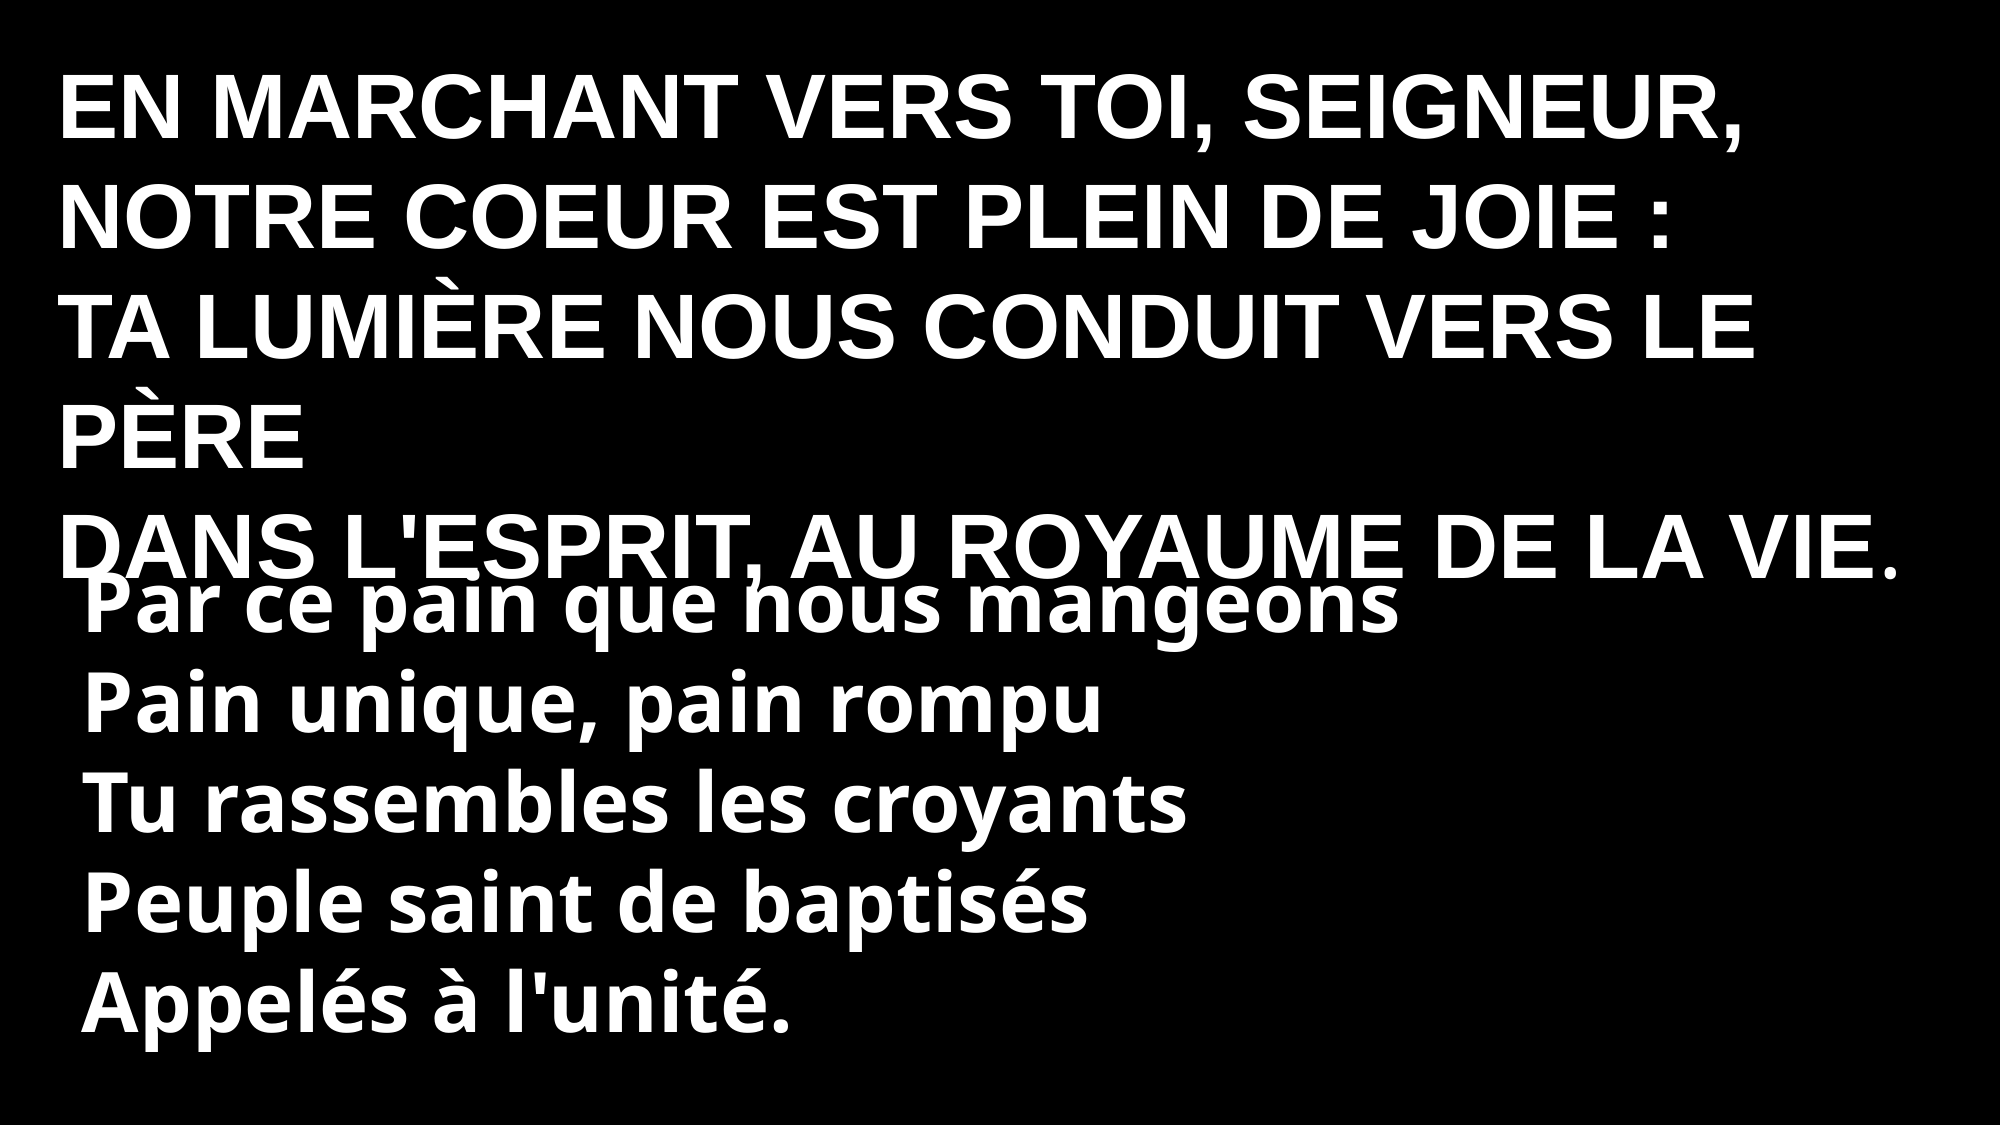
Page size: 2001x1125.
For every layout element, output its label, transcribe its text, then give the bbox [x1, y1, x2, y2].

text_box Par ce pain que nous mangeons Pain unique, pain rompu Tu rassembles les croyants Peuple saint de baptisés Appelés à l'unité. [67, 542, 1757, 1057]
text_box En marchant vers toi, Seigneur, Notre coeur est plein de joie : Ta lumière nous conduit vers le Père Dans l'Esprit, au royaume de la vie. [42, 39, 1958, 605]
